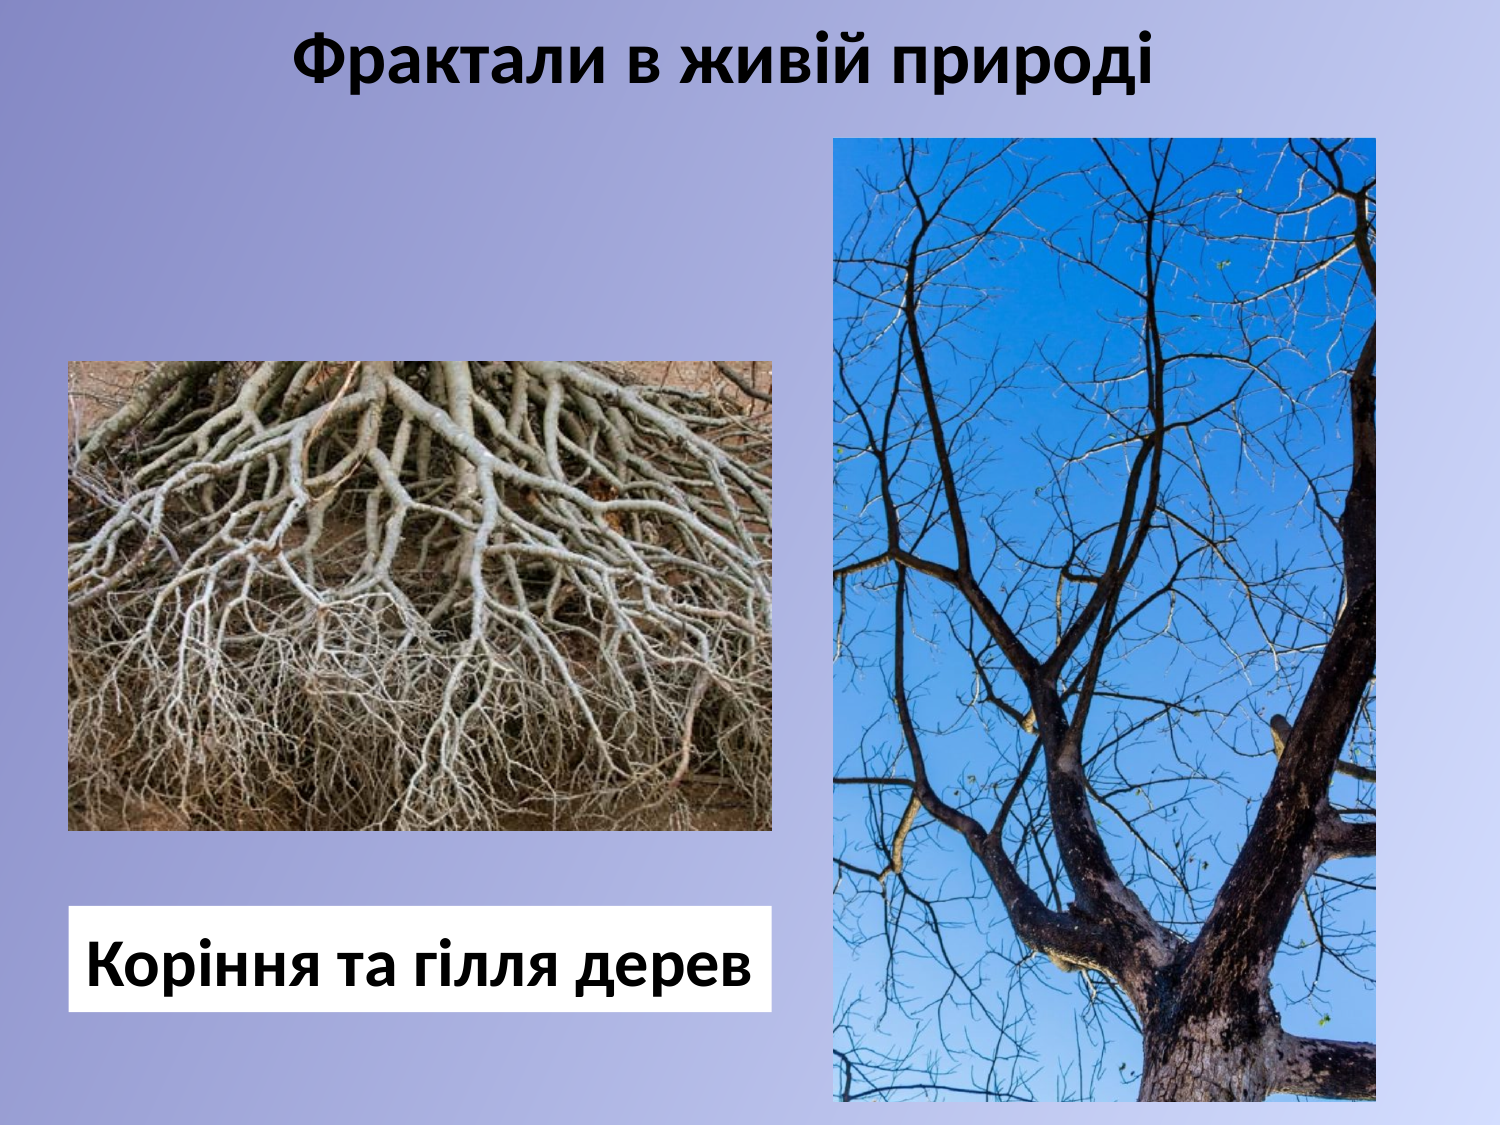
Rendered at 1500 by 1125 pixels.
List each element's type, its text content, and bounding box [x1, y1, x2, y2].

text_box Коріння та гілля дерев [68, 905, 772, 1013]
picture [68, 139, 1500, 1102]
title Фрактали в живій природі [242, 0, 1223, 107]
